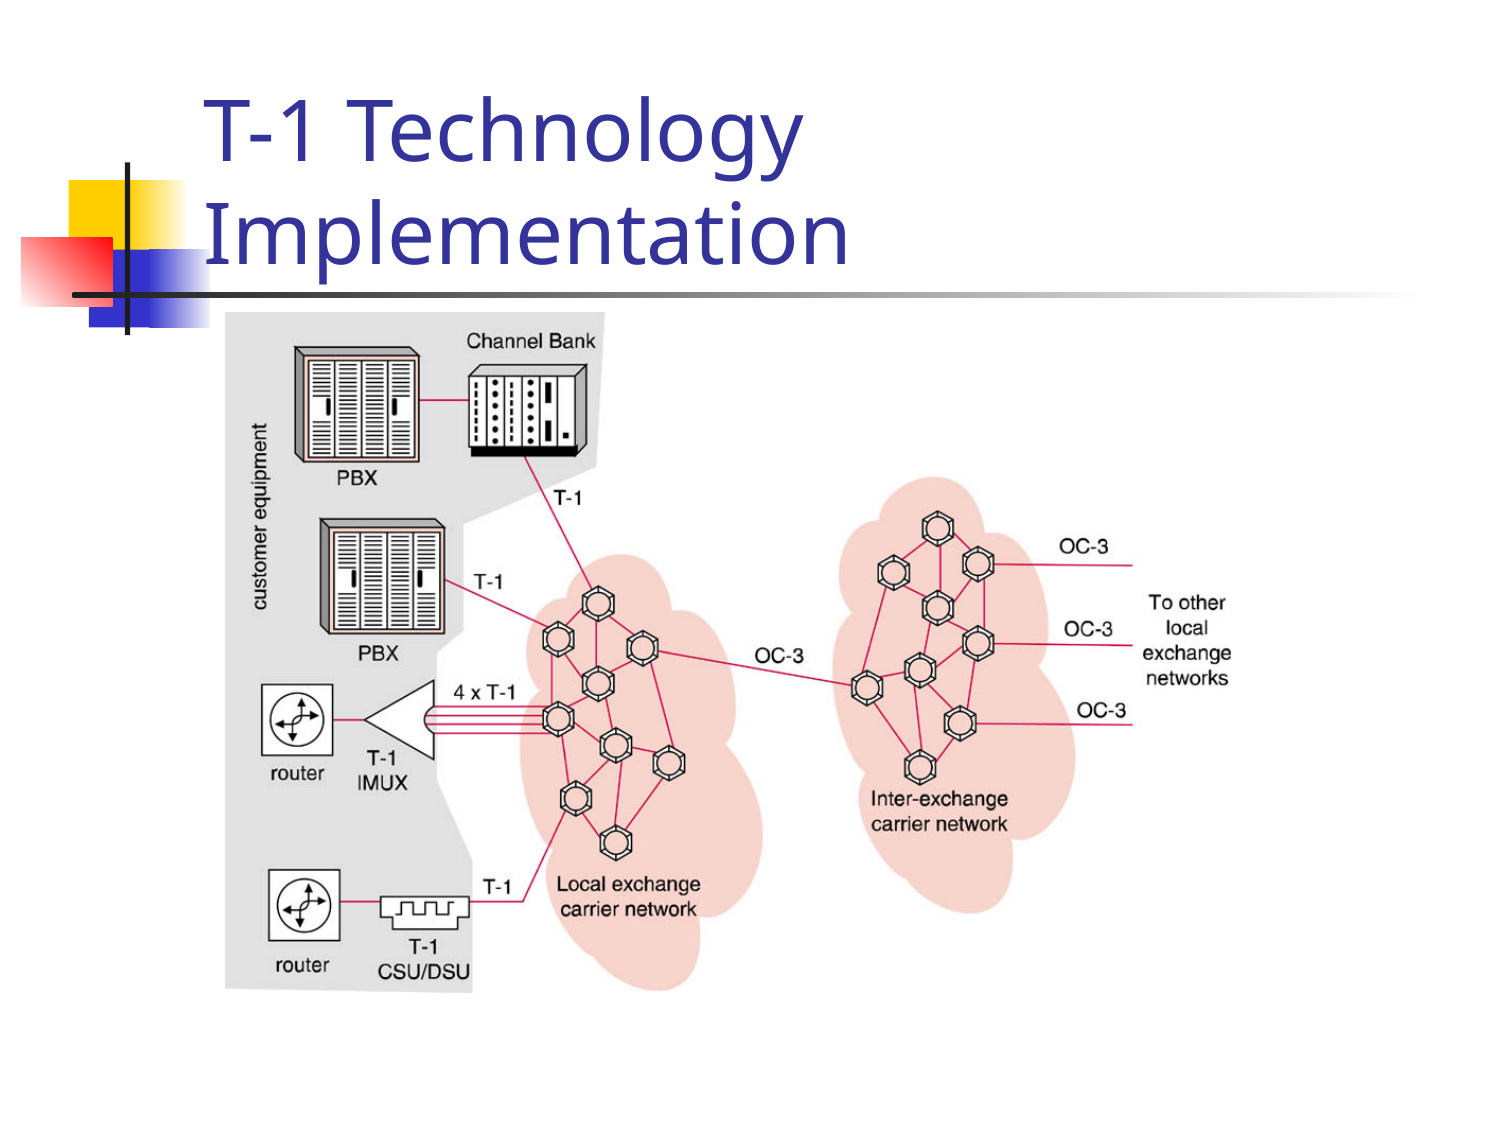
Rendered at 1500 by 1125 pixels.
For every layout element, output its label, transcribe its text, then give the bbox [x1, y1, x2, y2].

title T-1 Technology Implementation [188, 101, 1468, 289]
picture [224, 312, 1231, 993]
